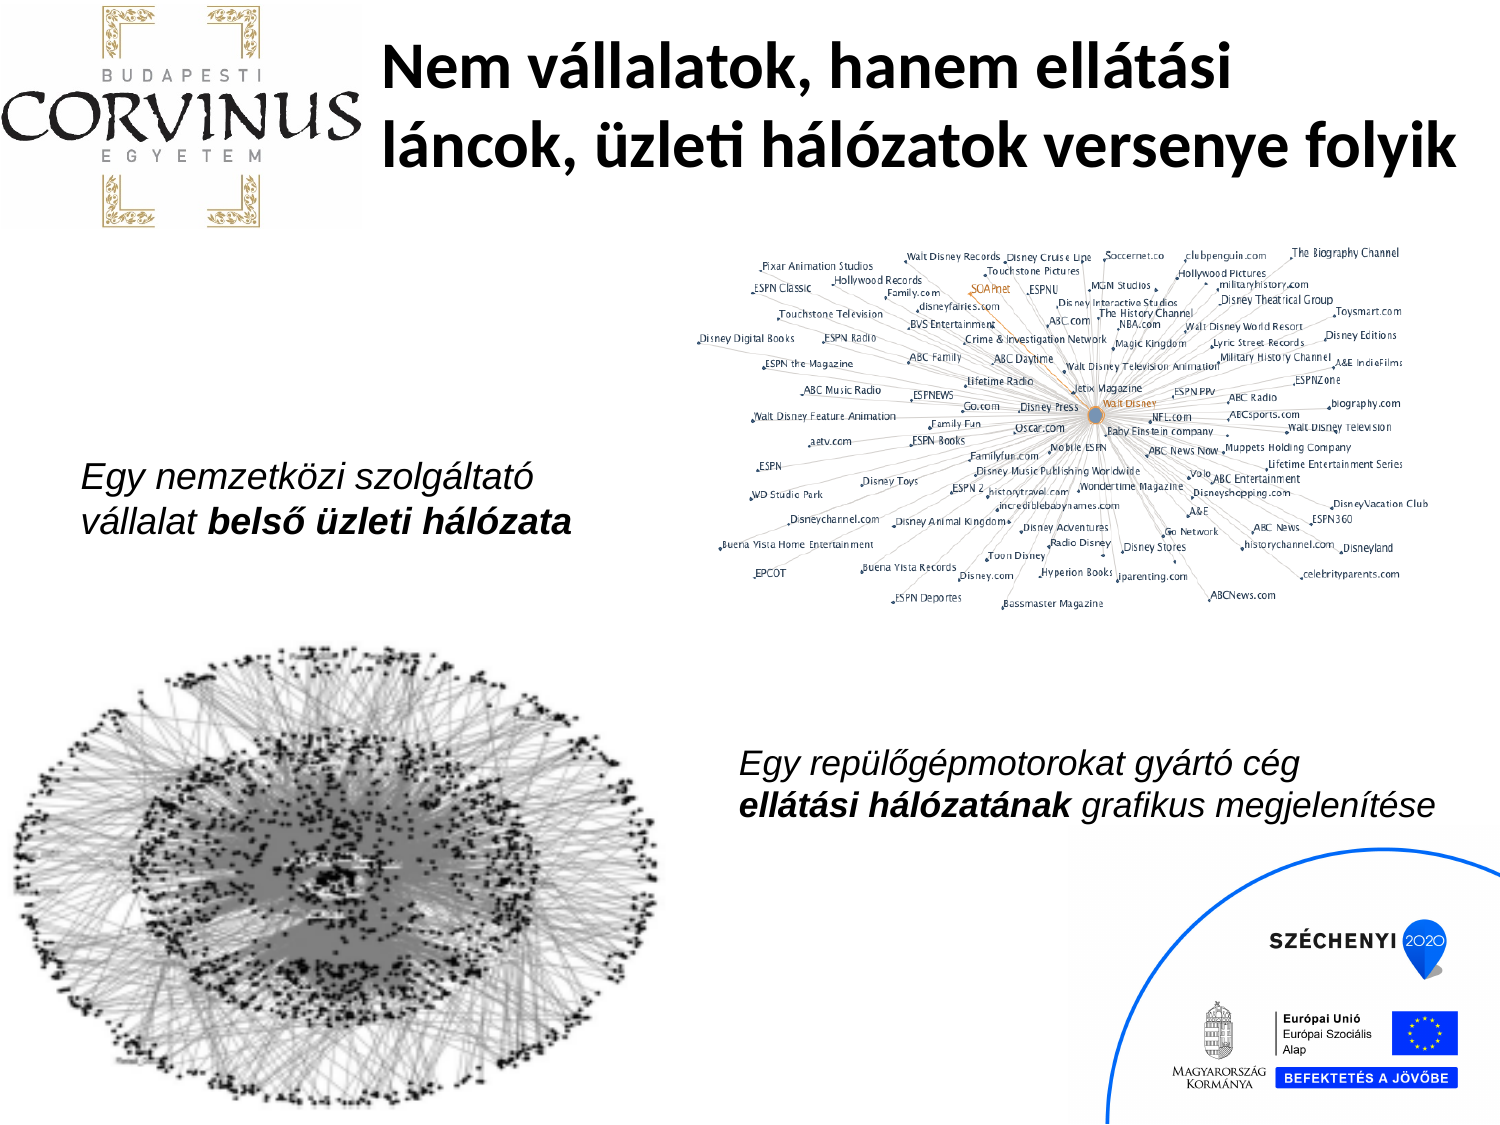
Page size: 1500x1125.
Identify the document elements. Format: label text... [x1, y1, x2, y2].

picture [1068, 825, 1500, 1125]
text_box Egy nemzetközi szolgáltató vállalat belső üzleti hálózata [65, 444, 588, 550]
text_box Egy repülőgépmotorokat gyártó cég ellátási hálózatának grafikus megjelenítése [724, 732, 1452, 833]
picture [0, 124, 1463, 1125]
text_box Nem vállalatok, hanem ellátási láncok, üzleti hálózatok versenye folyik [366, 13, 1474, 189]
picture [0, 3, 362, 229]
